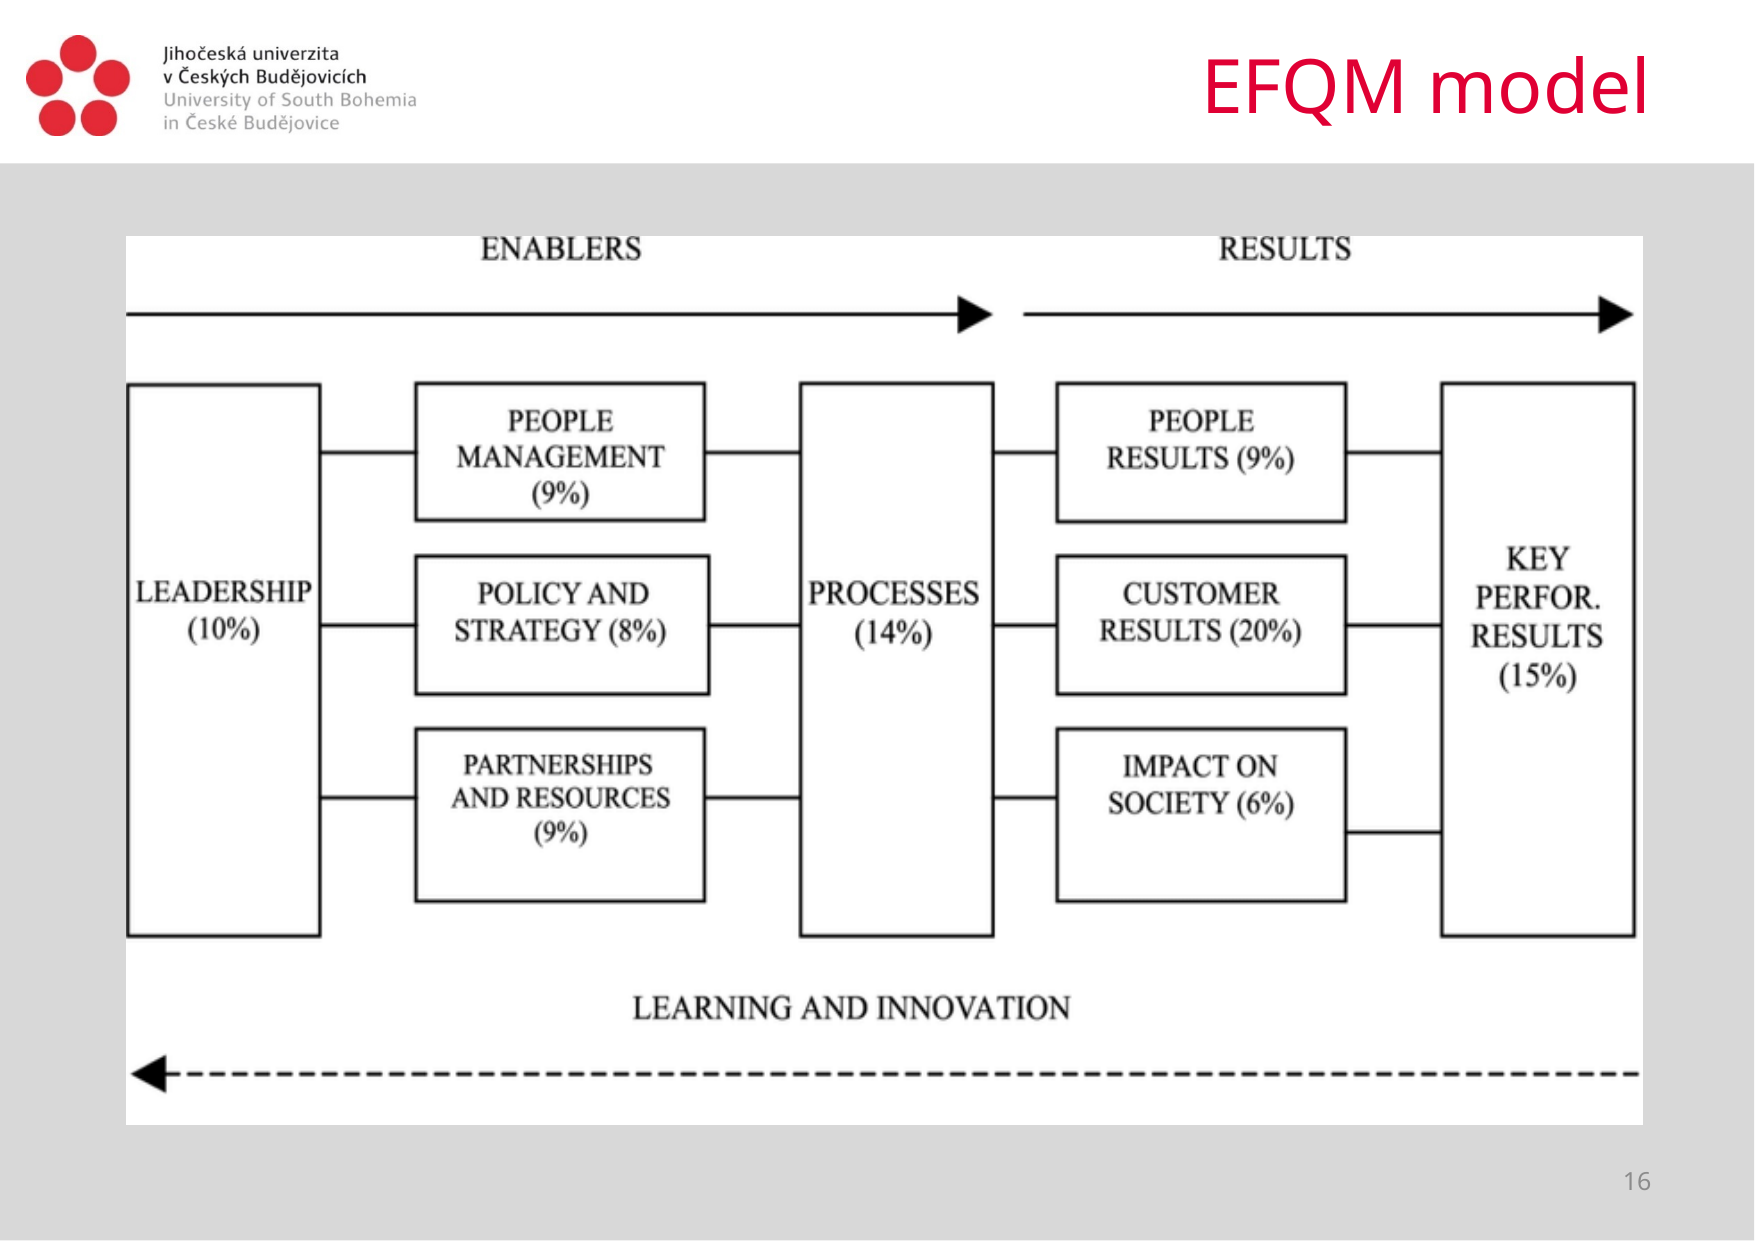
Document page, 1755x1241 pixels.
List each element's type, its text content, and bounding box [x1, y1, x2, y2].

slide_number 16 [1257, 1149, 1667, 1216]
picture [26, 35, 417, 136]
title EFQM model [448, 29, 1667, 139]
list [125, 236, 1643, 1126]
